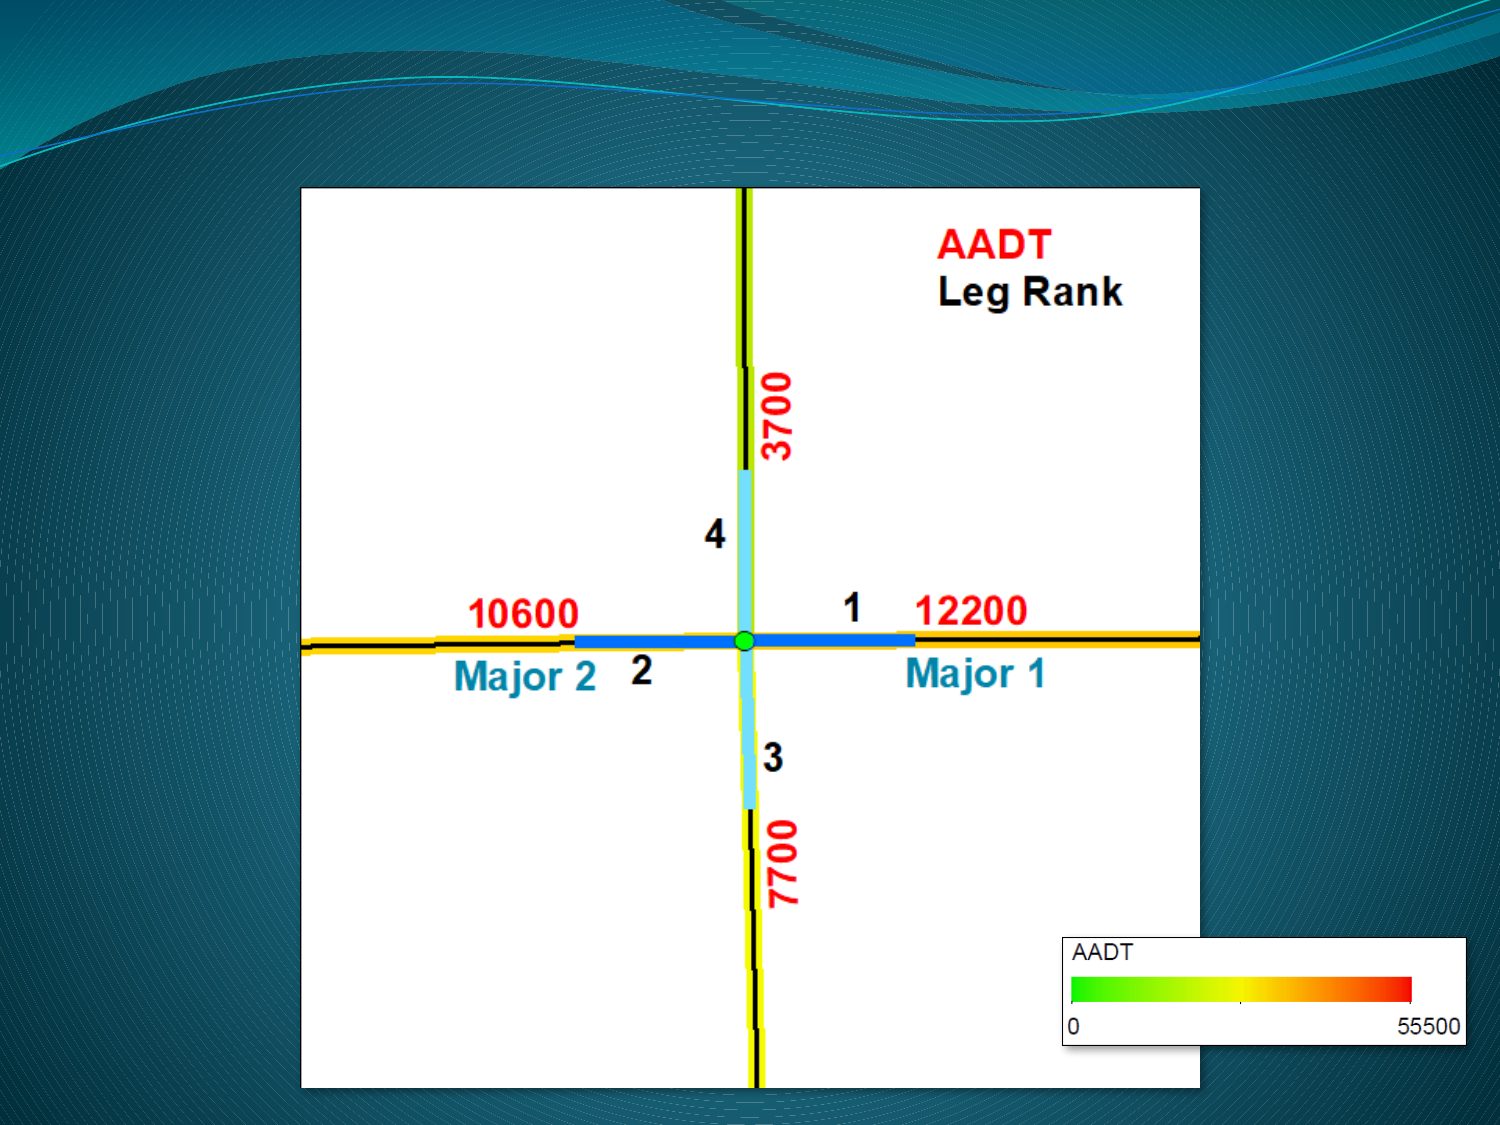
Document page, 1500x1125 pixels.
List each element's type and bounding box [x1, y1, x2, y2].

picture [299, 187, 1467, 1088]
